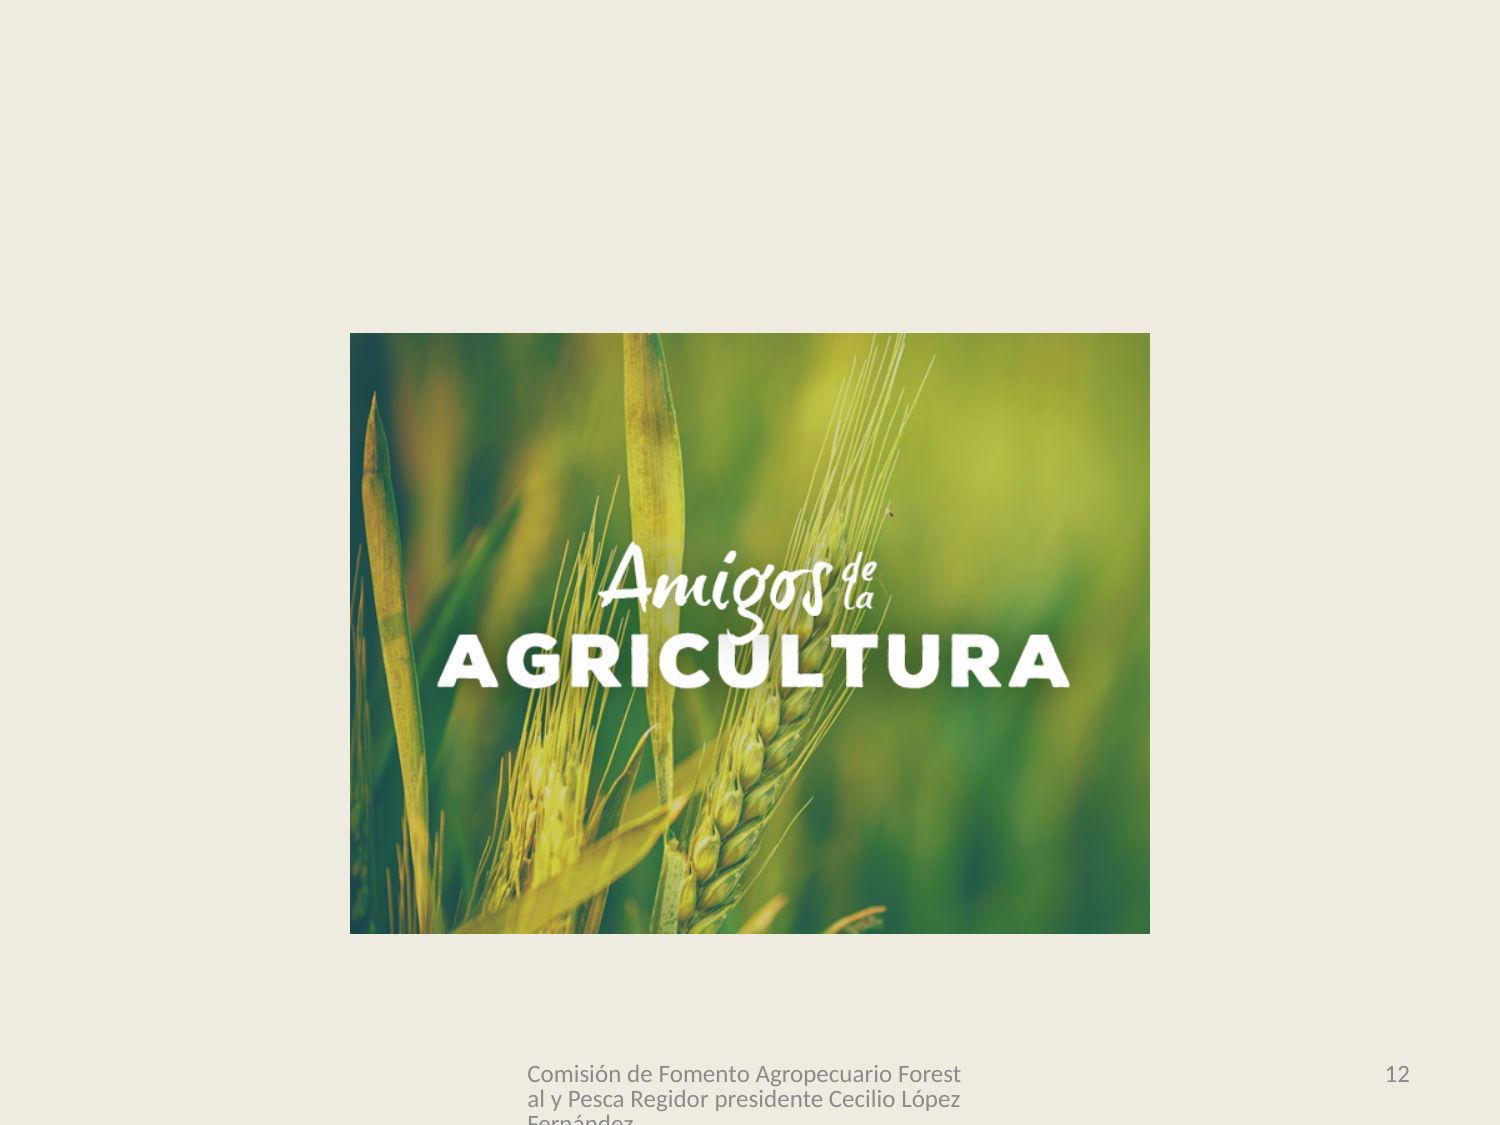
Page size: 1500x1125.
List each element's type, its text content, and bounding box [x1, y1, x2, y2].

slide_number 12 [1074, 1042, 1425, 1103]
footer Comisión de Fomento Agropecuario Forestal y Pesca Regidor presidente Cecilio López Fernández [512, 1042, 988, 1103]
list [349, 333, 1151, 934]
